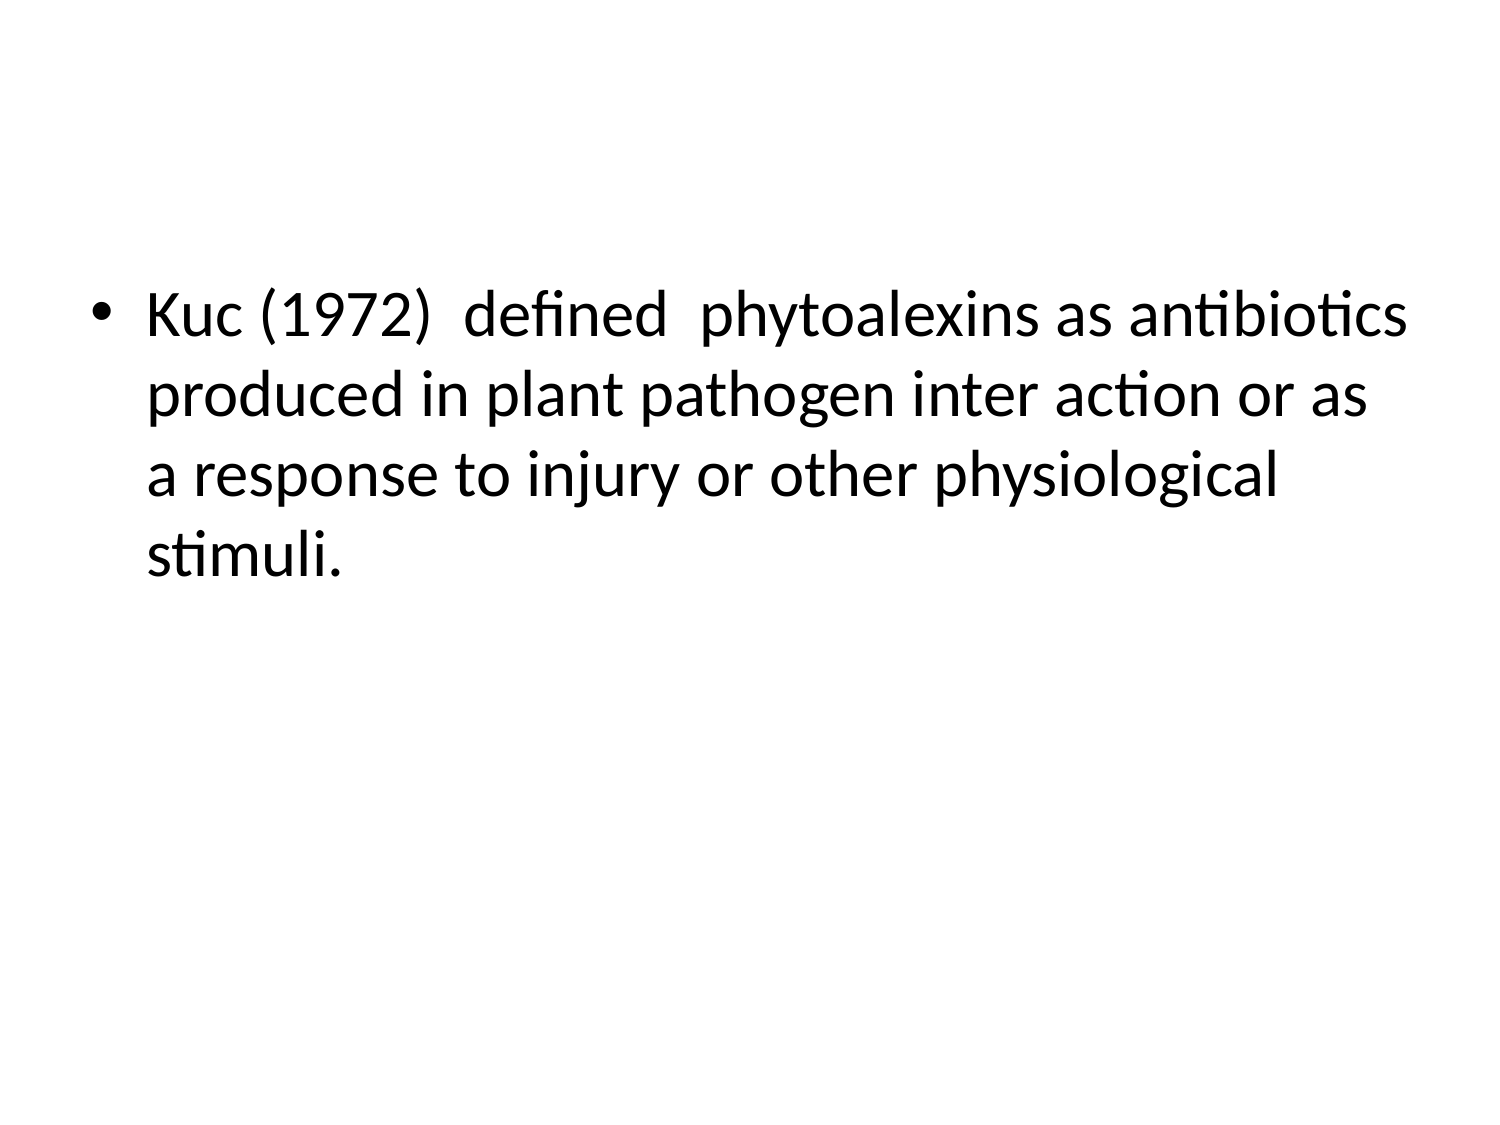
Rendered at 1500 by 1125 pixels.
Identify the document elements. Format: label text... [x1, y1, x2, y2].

list Kuc (1972) defined phytoalexins as antibiotics produced in plant pathogen inter action or as a response to injury or other physiological stimuli. [75, 262, 1425, 1005]
